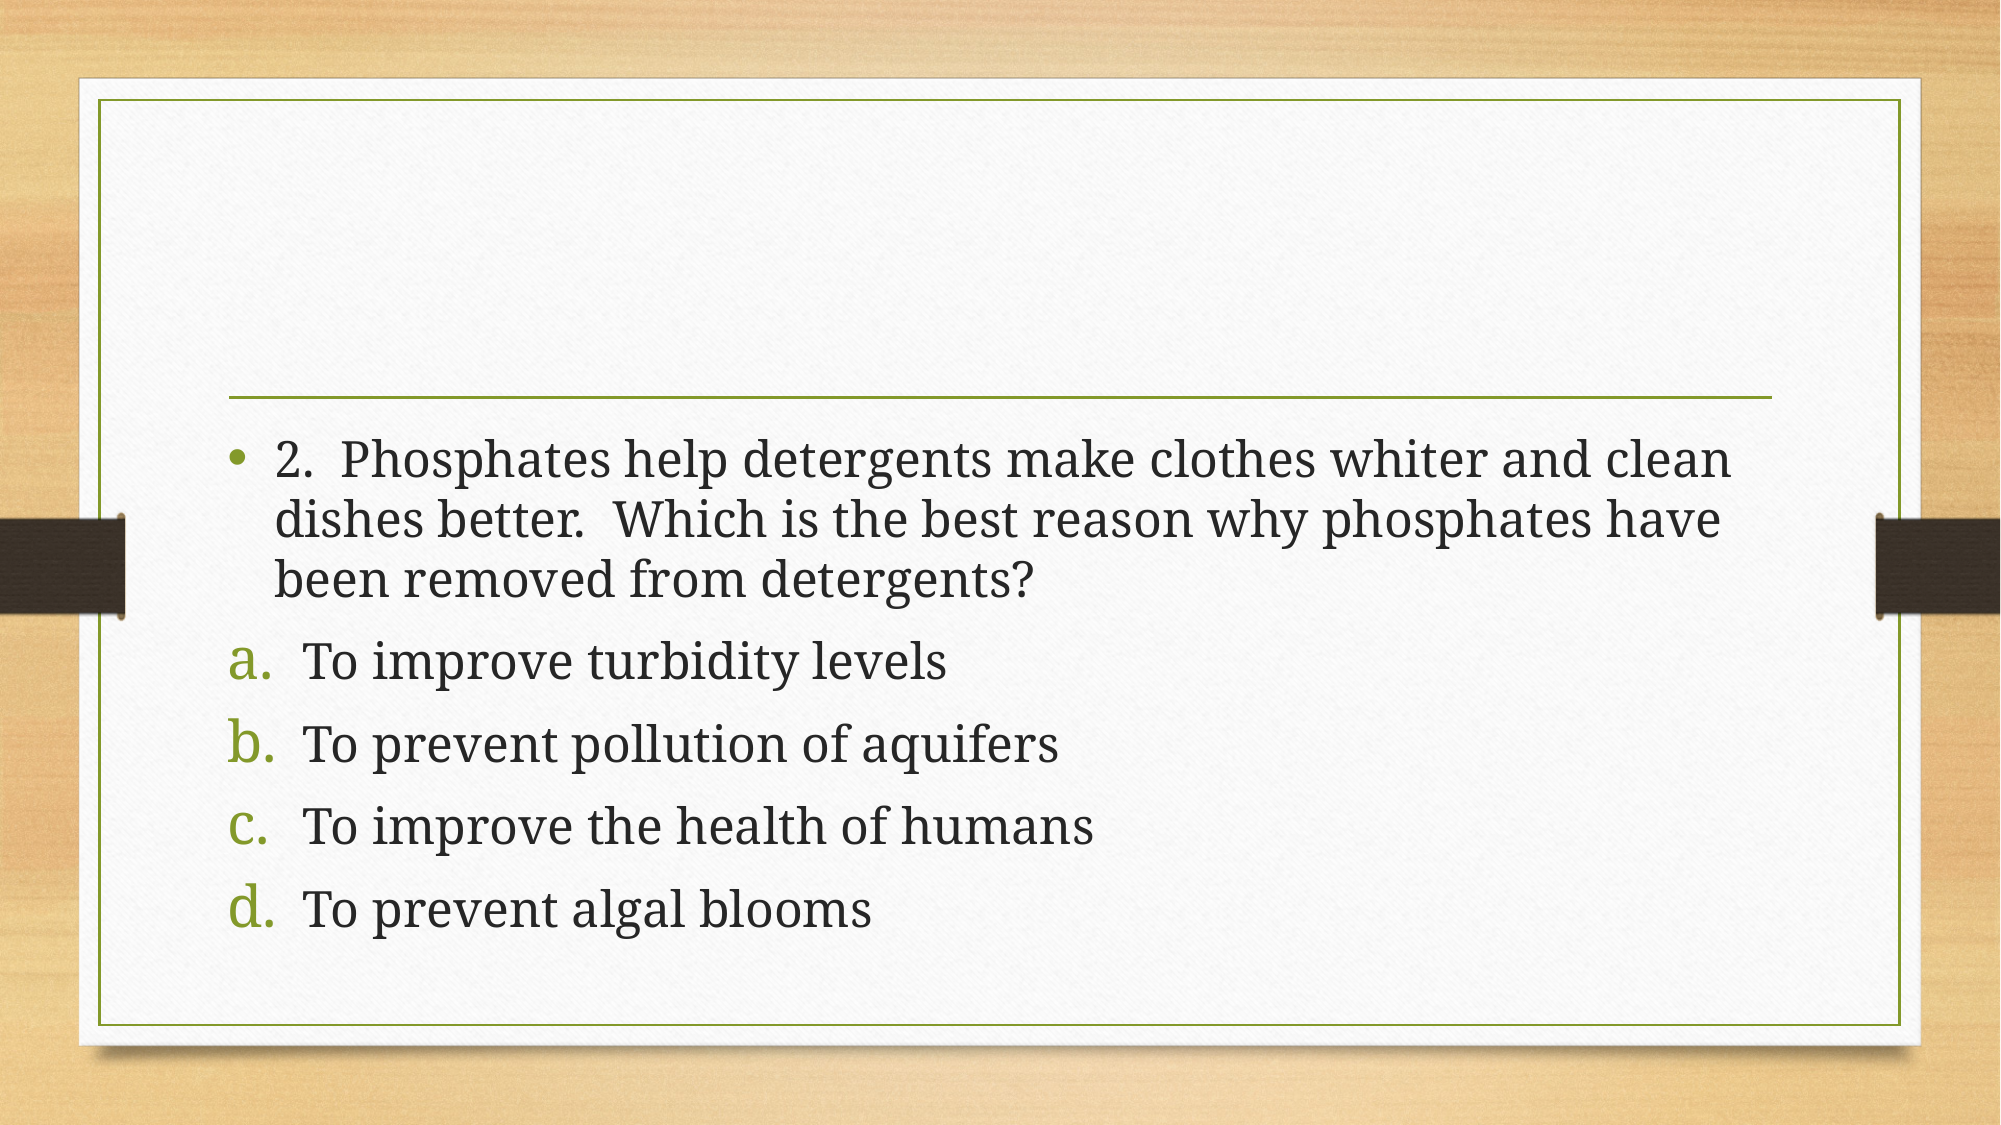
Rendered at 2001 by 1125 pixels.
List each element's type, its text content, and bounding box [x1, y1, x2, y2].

picture [0, 0, 2001, 1125]
list 2. Phosphates help detergents make clothes whiter and clean dishes better. Which is the best reason why phosphates have been removed from detergents? To improve turbidity levels To prevent pollution of aquifers To improve the health of humans To prevent algal blooms [212, 419, 1788, 964]
